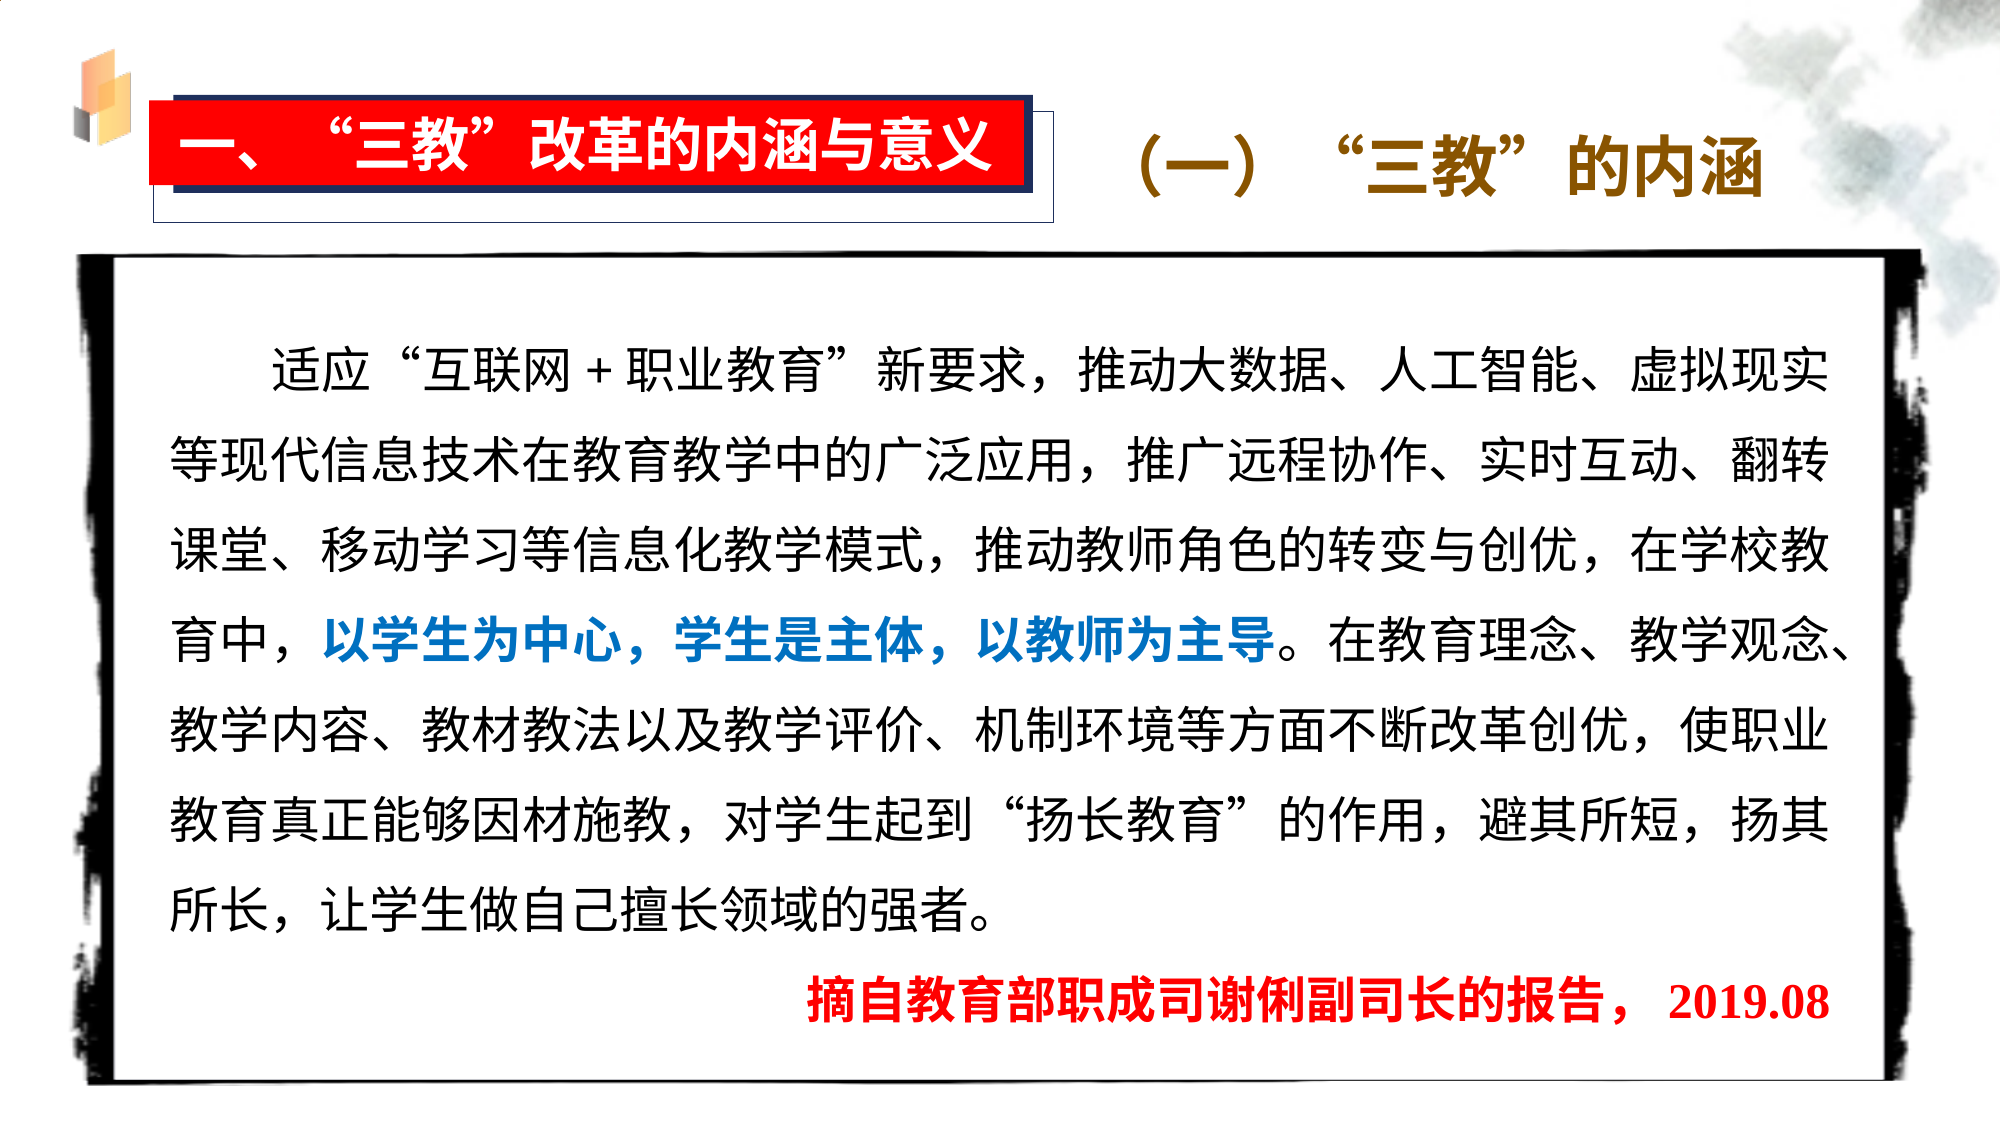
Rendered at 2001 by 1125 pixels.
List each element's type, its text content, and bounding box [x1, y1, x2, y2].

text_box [537, 0, 665, 611]
picture [43, 34, 162, 161]
text_box （一）“三教”的内涵 [1083, 117, 1625, 212]
picture [1625, 0, 2000, 376]
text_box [66, 248, 1934, 1086]
